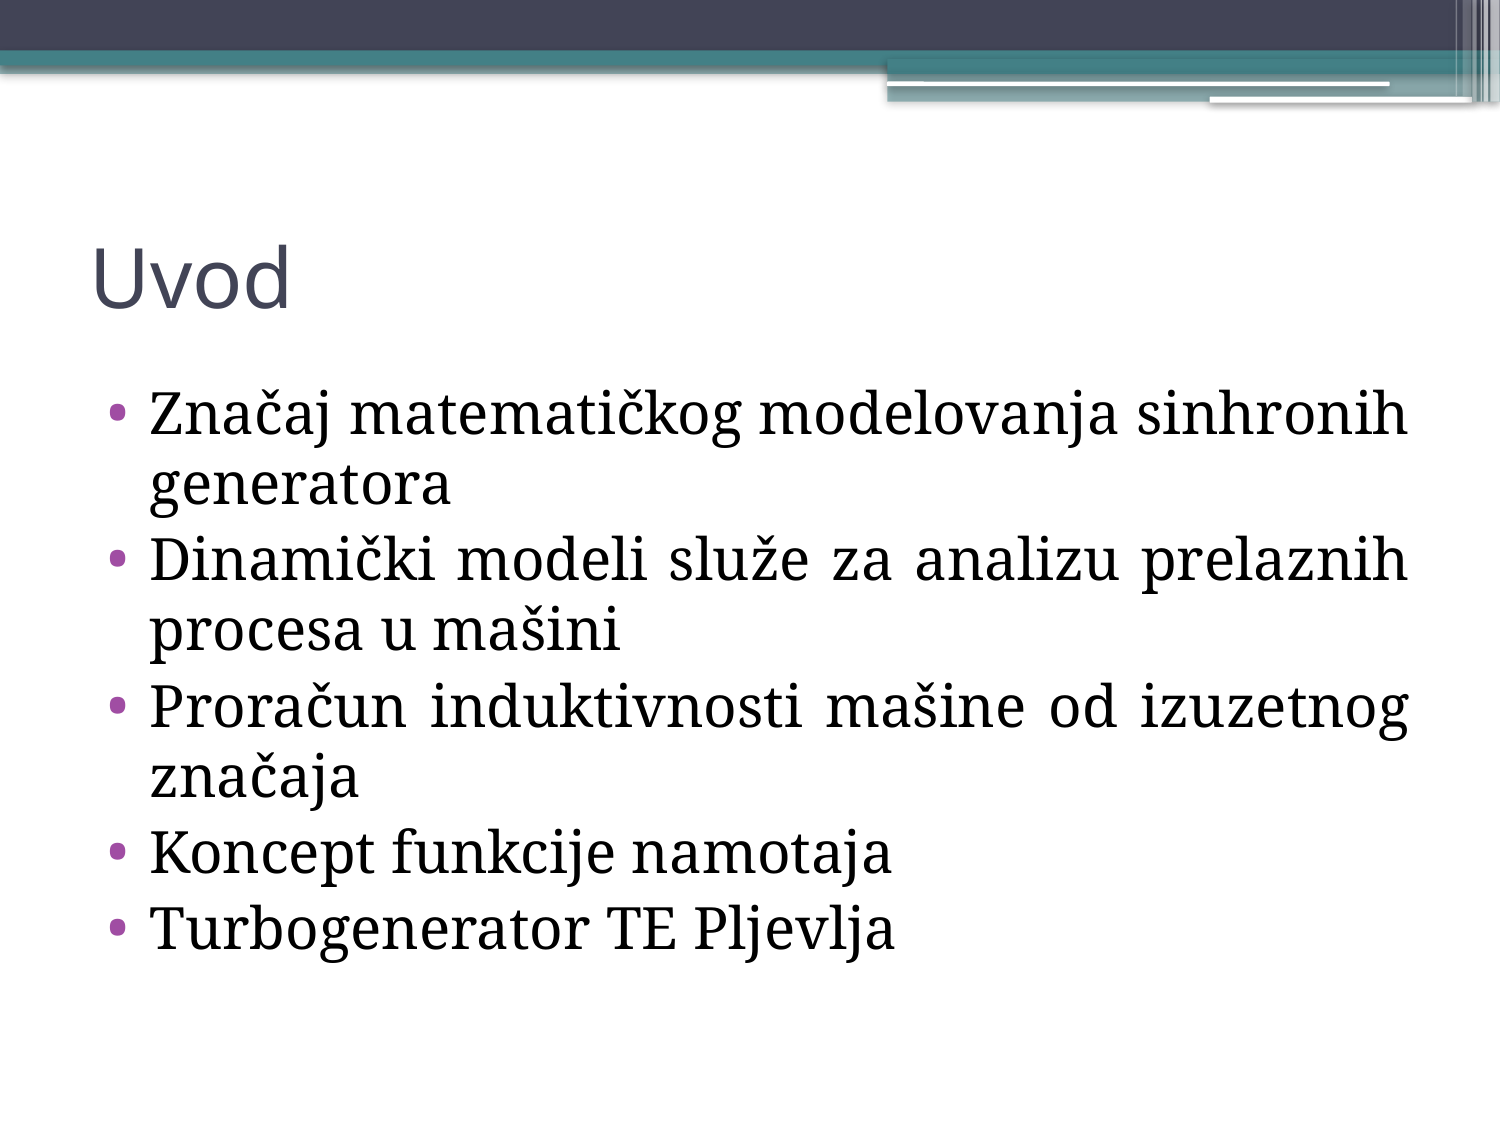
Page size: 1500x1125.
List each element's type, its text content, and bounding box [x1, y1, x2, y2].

list Značaj matematičkog modelovanja sinhronih generatora Dinamički modeli služe za analizu prelaznih procesa u mašini Proračun induktivnosti mašine od izuzetnog značaja Koncept funkcije namotaja Turbogenerator TE Pljevlja [75, 368, 1425, 1079]
title Uvod [75, 187, 1425, 363]
